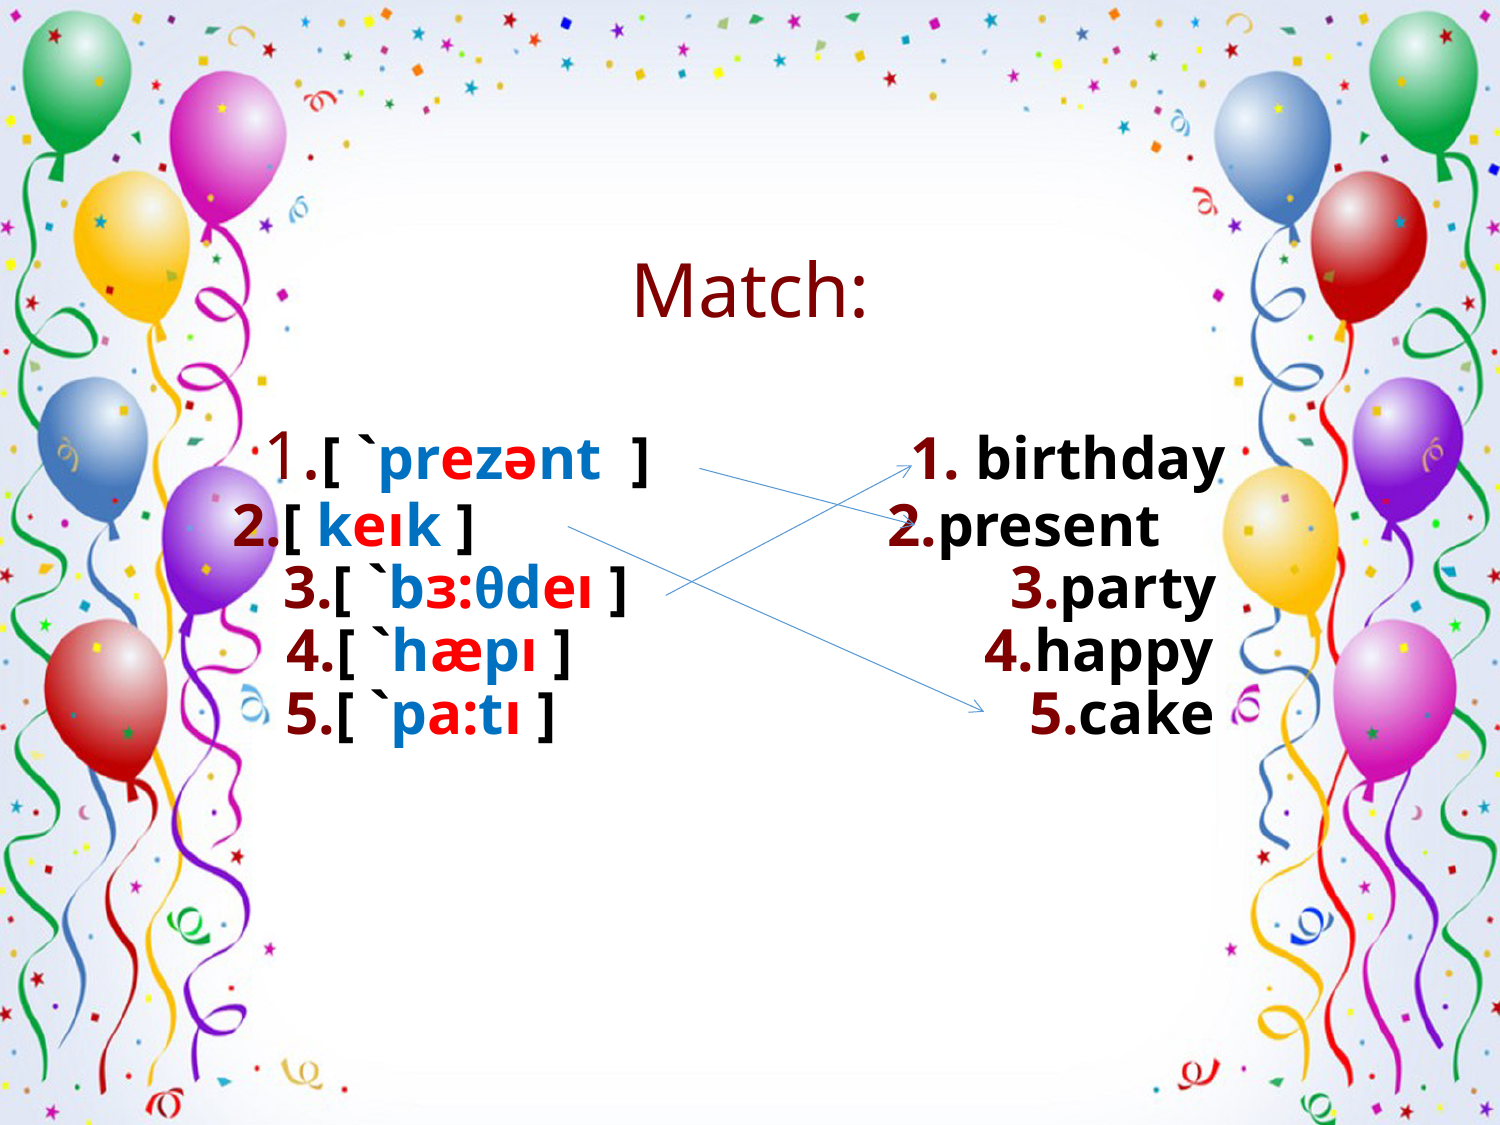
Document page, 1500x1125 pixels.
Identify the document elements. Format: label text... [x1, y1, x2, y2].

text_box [567, 526, 985, 712]
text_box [665, 465, 913, 596]
picture [0, 0, 1500, 1125]
title Match: 1.[ `prezənt ] 1. birthday 2.[ keık ] 2.present 3.[ `bɜ:θdeı ] 3.party 4.[ `hæpı ] 4.happy 5.[ `pa:tı ] 5.cake [103, 59, 1397, 1011]
